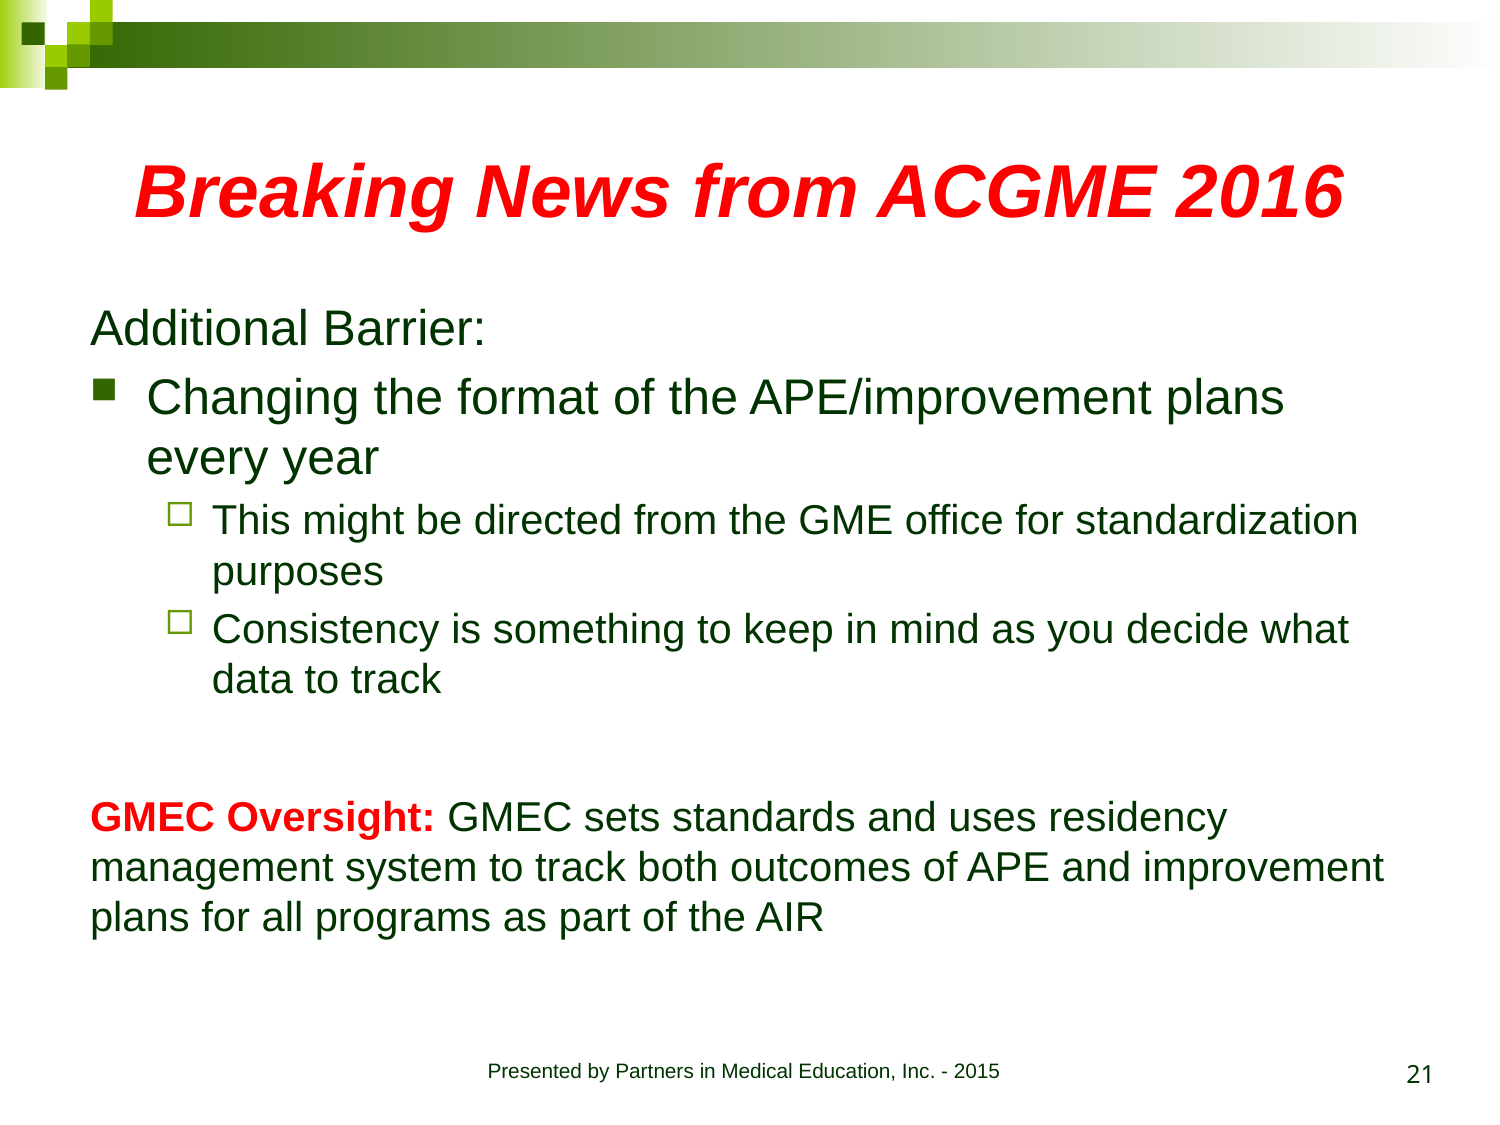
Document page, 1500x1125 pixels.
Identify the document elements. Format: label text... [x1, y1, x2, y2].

title Breaking News from ACGME 2016 [75, 75, 1425, 287]
slide_number 21 [1100, 1025, 1450, 1100]
list Additional Barrier: Changing the format of the APE/improvement plans every year This might be directed from the GME office for standardization purposes Consistency is something to keep in mind as you decide what data to track GMEC Oversight: GMEC sets standards and uses residency management system to track both outcomes of APE and improvement plans for all programs as part of the AIR [75, 287, 1425, 925]
footer Presented by Partners in Medical Education, Inc. - 2015 [412, 1050, 1075, 1100]
